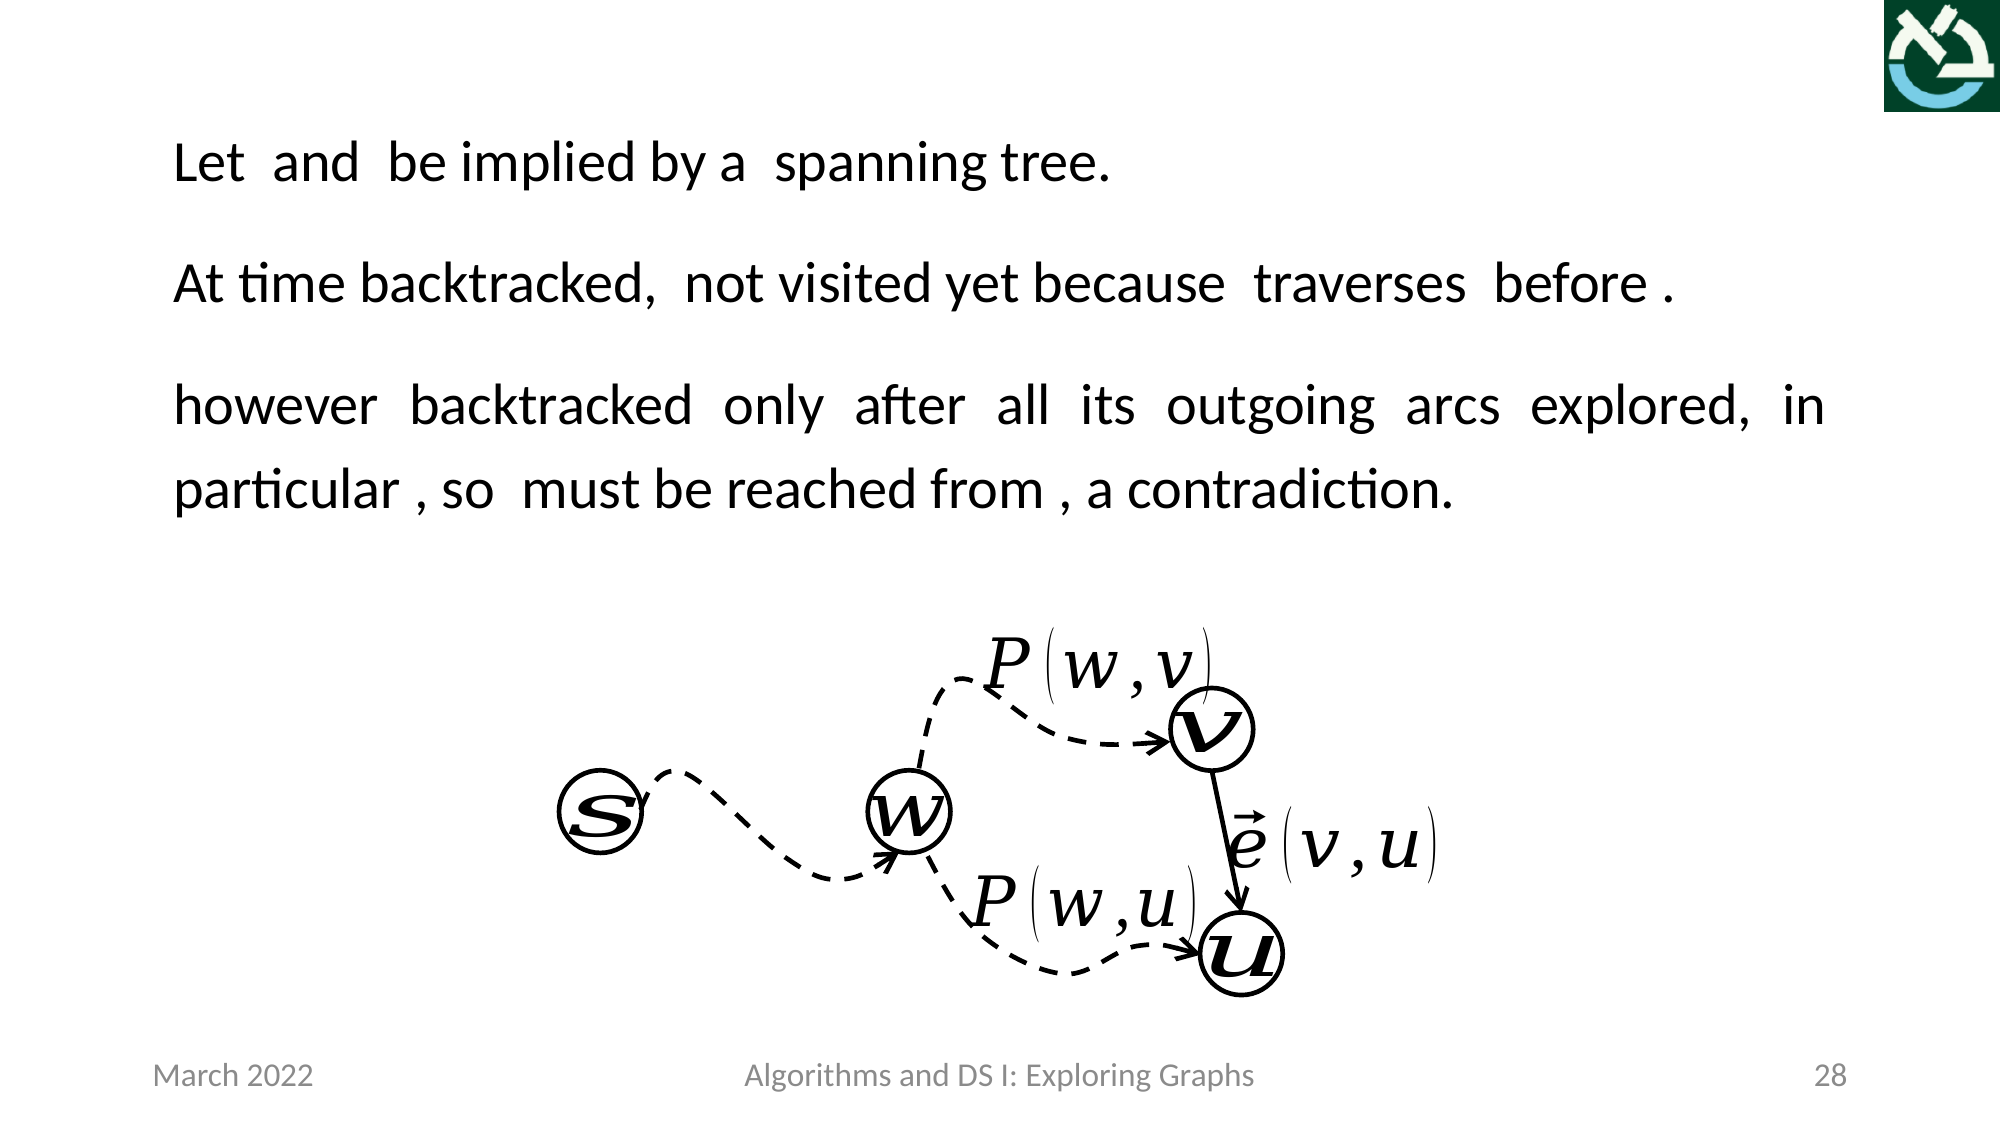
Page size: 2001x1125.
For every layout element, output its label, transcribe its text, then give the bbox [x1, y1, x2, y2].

footer Algorithms and DS I: Exploring Graphs [662, 1042, 1338, 1103]
picture [1884, 0, 2000, 112]
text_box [966, 623, 1212, 947]
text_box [558, 684, 1441, 996]
slide_number 28 [1412, 1042, 1863, 1103]
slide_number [137, 1042, 588, 1103]
